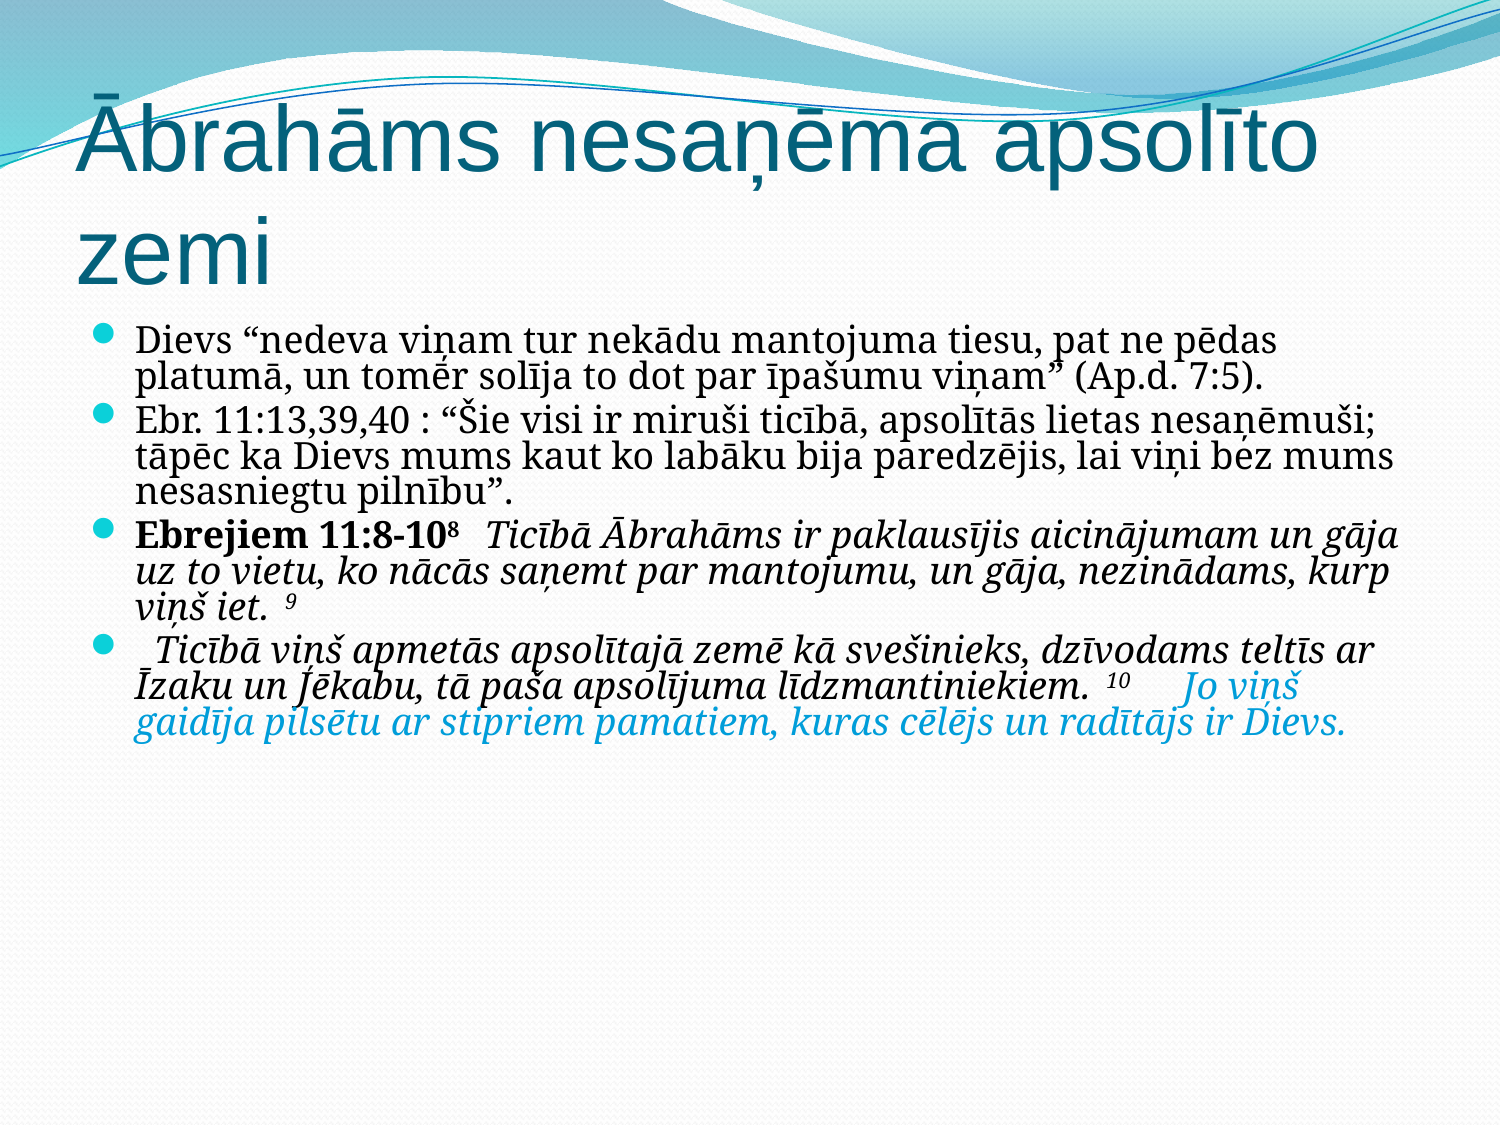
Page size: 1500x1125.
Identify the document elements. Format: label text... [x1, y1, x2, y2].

list Dievs “nedeva viņam tur nekādu mantojuma tiesu, pat ne pēdas platumā, un tomēr solīja to dot par īpašumu viņam” (Ap.d. 7:5). Ebr. 11:13,39,40 : “Šie visi ir miruši ticībā, apsolītās lietas nesaņēmuši; tāpēc ka Dievs mums kaut ko labāku bija paredzējis, lai viņi bez mums nesasniegtu pilnību”. Ebrejiem 11:8-108 Ticībā Ābrahāms ir paklausījis aicinājumam un gāja uz to vietu, ko nācās saņemt par mantojumu, un gāja, nezinādams, kurp viņš iet. 9 Ticībā viņš apmetās apsolītajā zemē kā svešinieks, dzīvodams teltīs ar Īzaku un Jēkabu, tā paša apsolījuma līdzmantiniekiem. 10 Jo viņš gaidīja pilsētu ar stipriem pamatiem, kuras cēlējs un radītājs ir Dievs. [74, 317, 1426, 1038]
title Ābrahāms nesaņēma apsolīto zemi [74, 115, 1426, 304]
